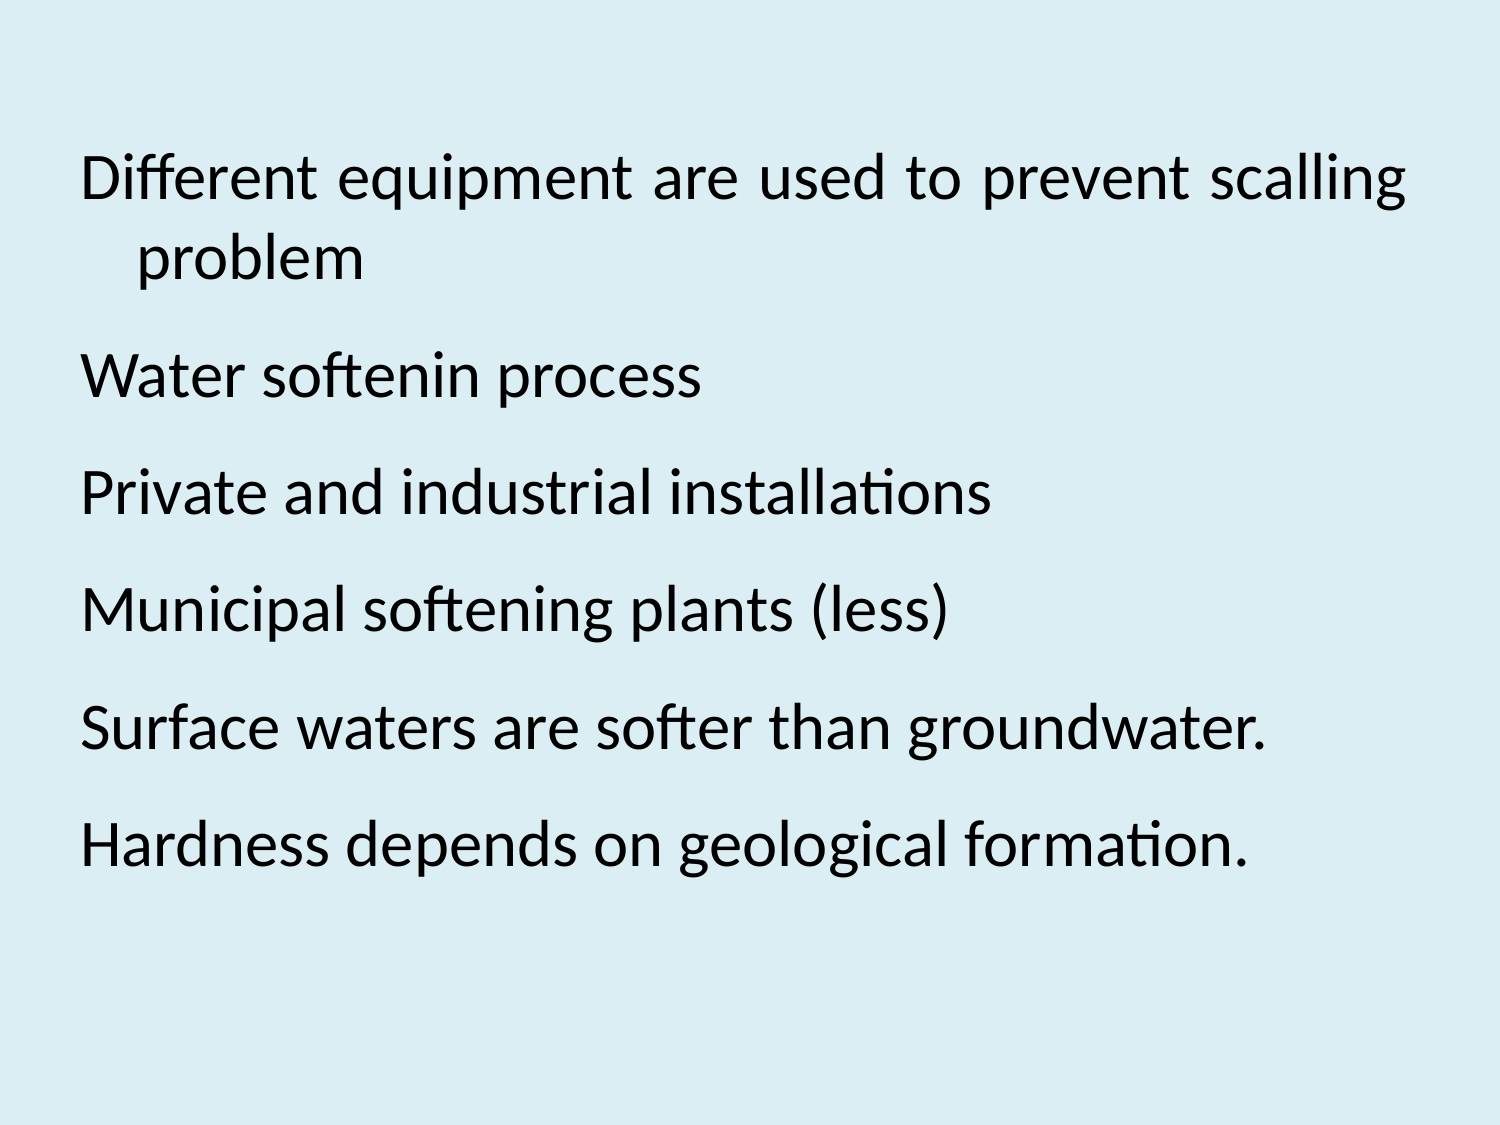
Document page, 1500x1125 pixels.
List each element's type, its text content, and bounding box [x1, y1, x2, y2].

list Different equipment are used to prevent scalling problem Water softenin process Private and industrial installations Municipal softening plants (less) Surface waters are softer than groundwater. Hardness depends on geological formation. [64, 125, 1424, 1005]
